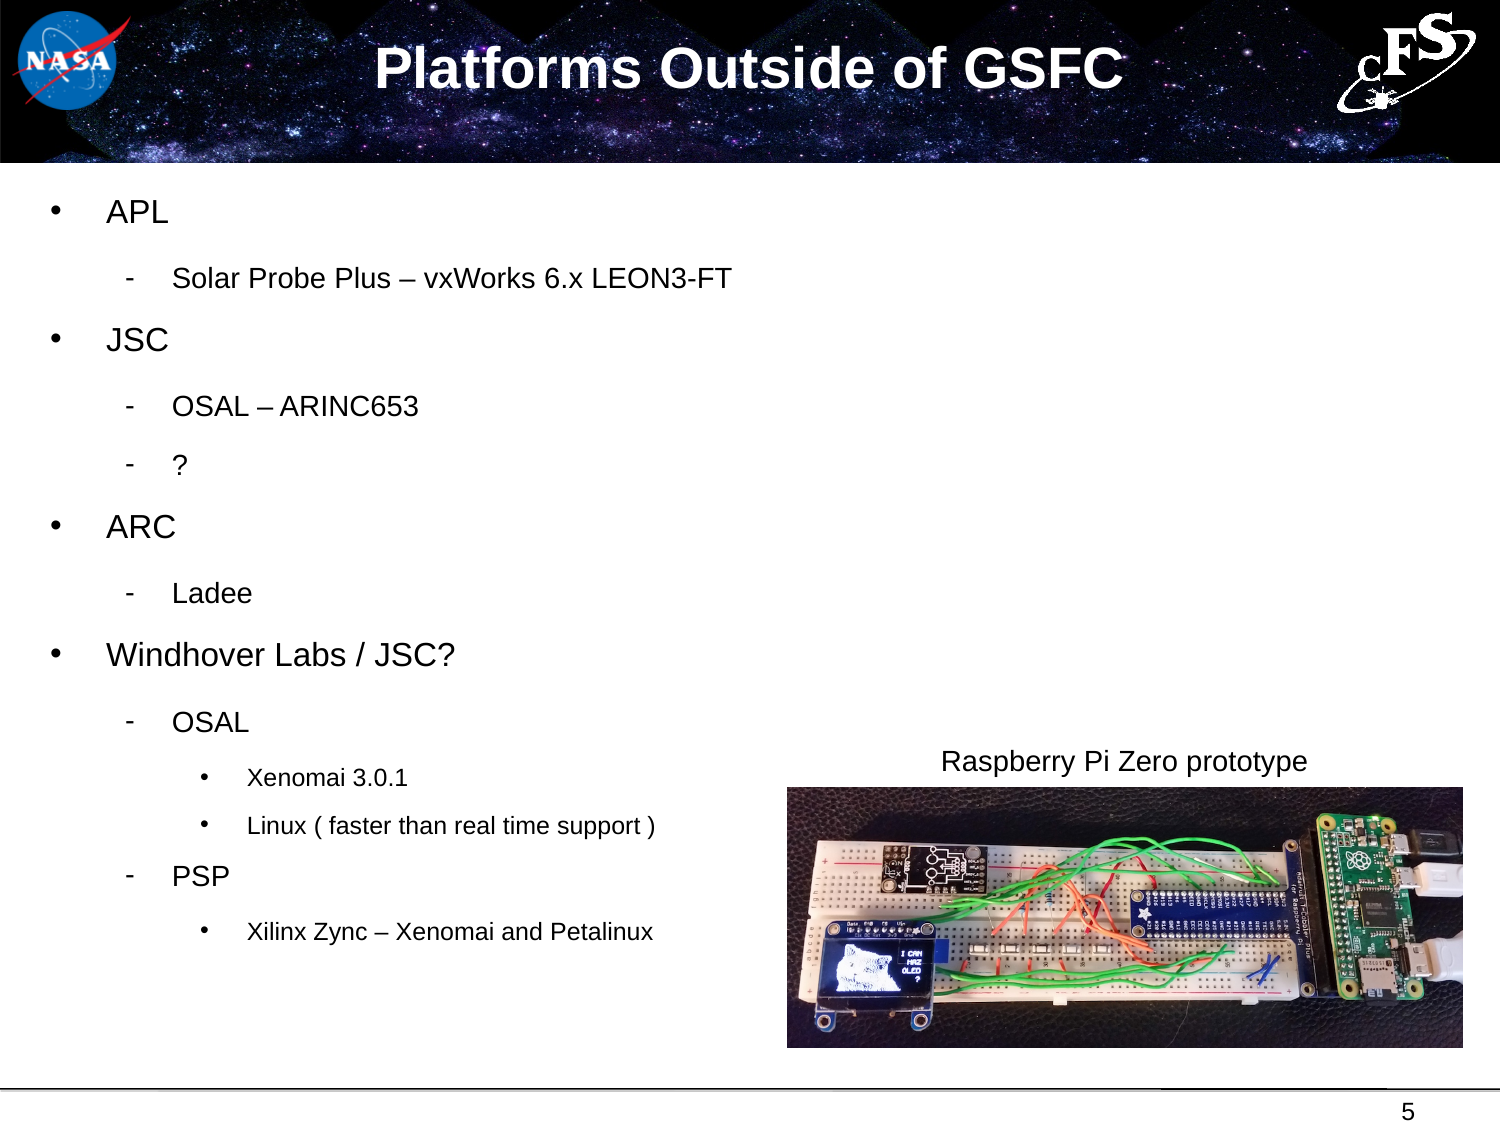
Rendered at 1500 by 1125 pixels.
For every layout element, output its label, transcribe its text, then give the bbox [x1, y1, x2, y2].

picture [0, 0, 75, 163]
list APL Solar Probe Plus – vxWorks 6.x LEON3-FT JSC OSAL – ARINC653 ? ARC Ladee Windhover Labs / JSC? OSAL Xenomai 3.0.1 Linux ( faster than real time support ) PSP Xilinx Zync – Xenomai and Petalinux [50, 187, 1400, 975]
text_box Raspberry Pi Zero prototype [926, 738, 1324, 785]
picture [787, 787, 1463, 1048]
title Platforms Outside of GSFC [75, 0, 1425, 163]
picture [1425, 0, 1500, 163]
